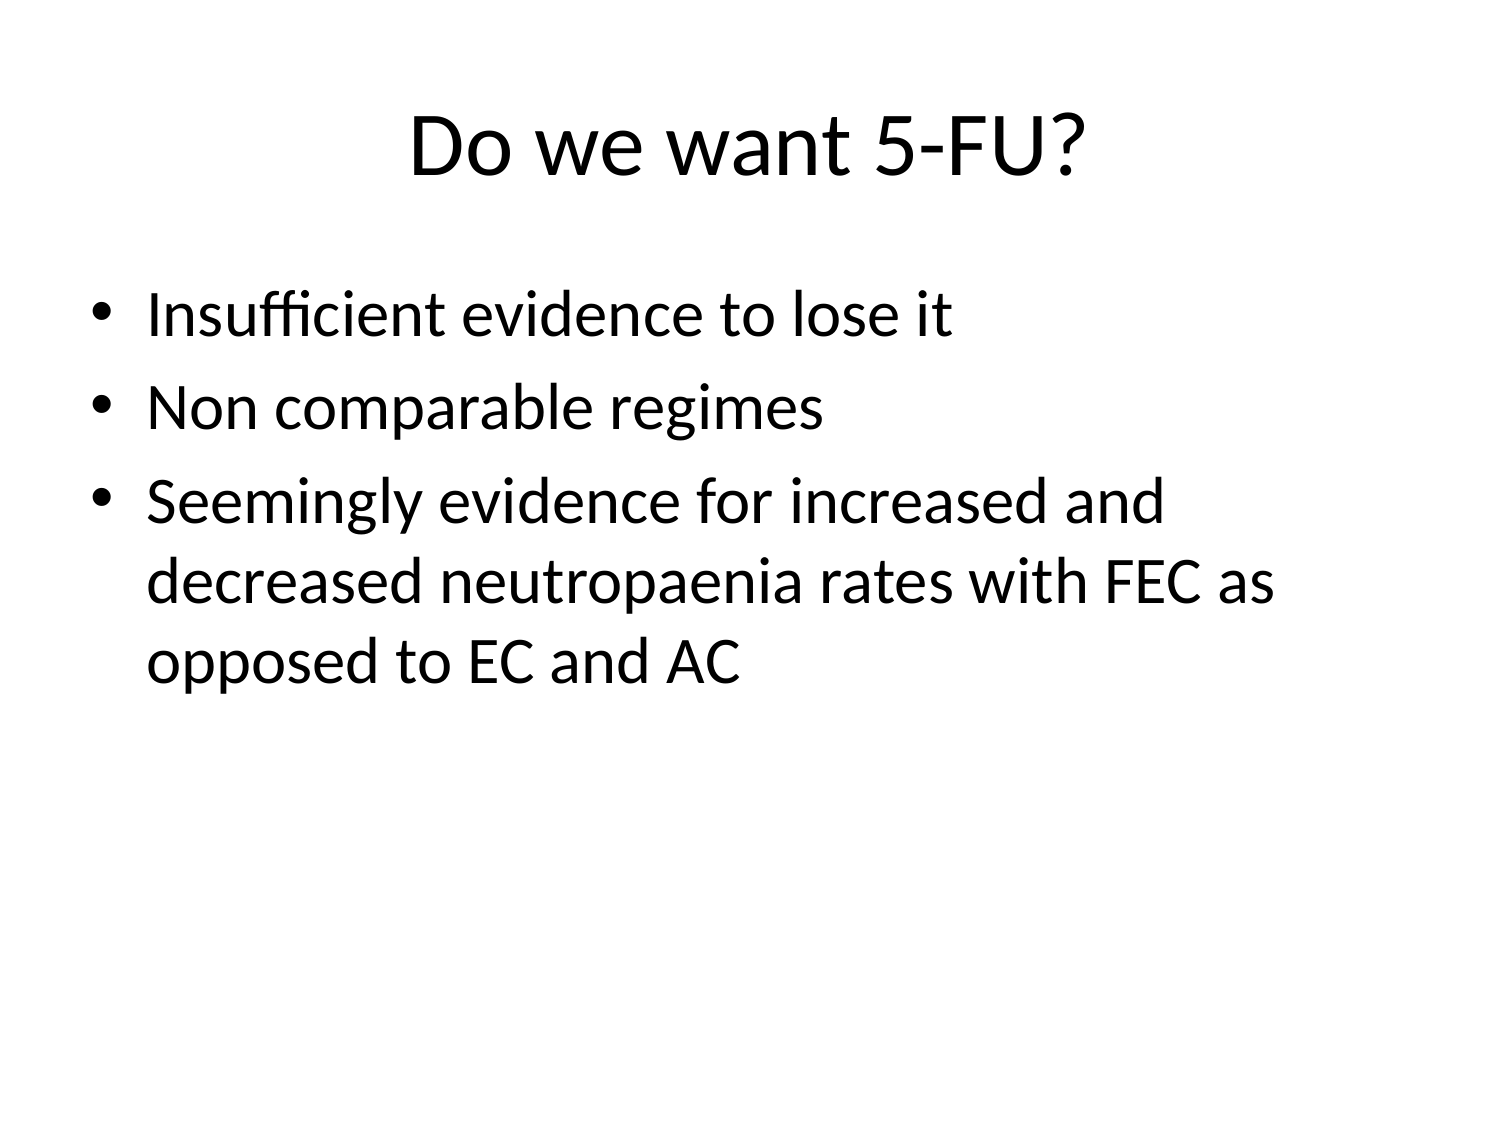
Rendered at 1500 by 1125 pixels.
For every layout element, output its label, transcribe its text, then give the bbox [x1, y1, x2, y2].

list Insufficient evidence to lose it Non comparable regimes Seemingly evidence for increased and decreased neutropaenia rates with FEC as opposed to EC and AC [75, 262, 1425, 1005]
title Do we want 5-FU? [75, 45, 1425, 233]
